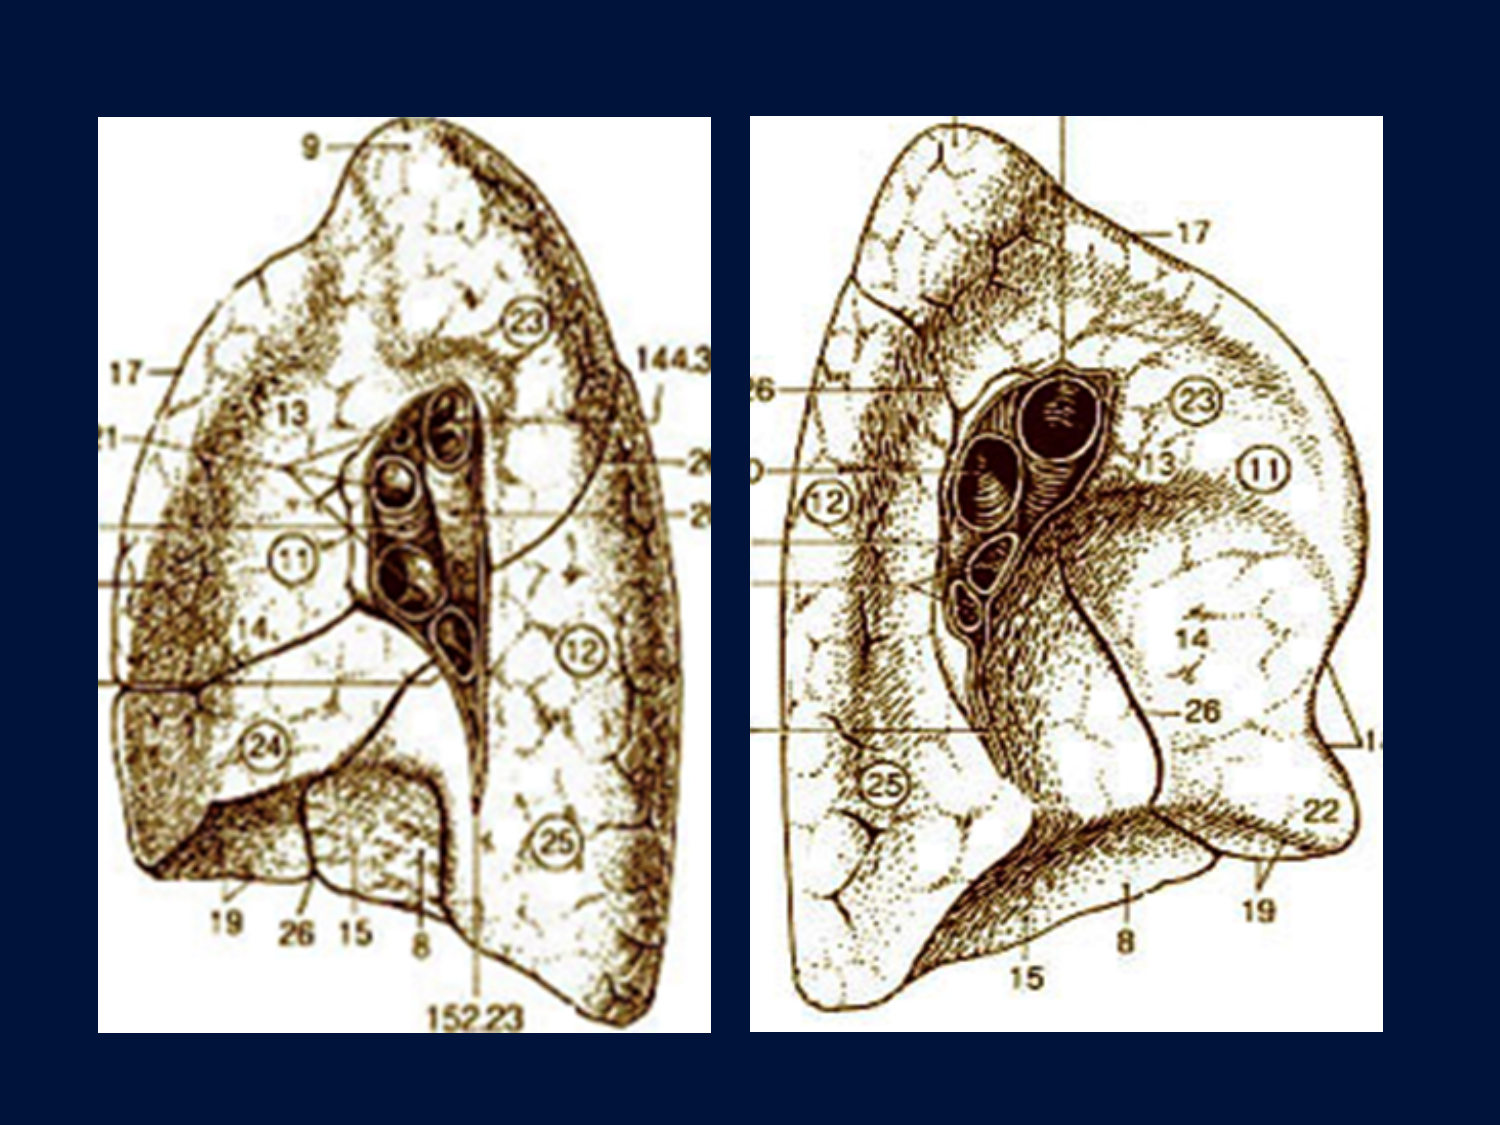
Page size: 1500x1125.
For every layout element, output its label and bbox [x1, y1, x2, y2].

picture [749, 115, 1383, 1033]
picture [98, 116, 712, 1033]
